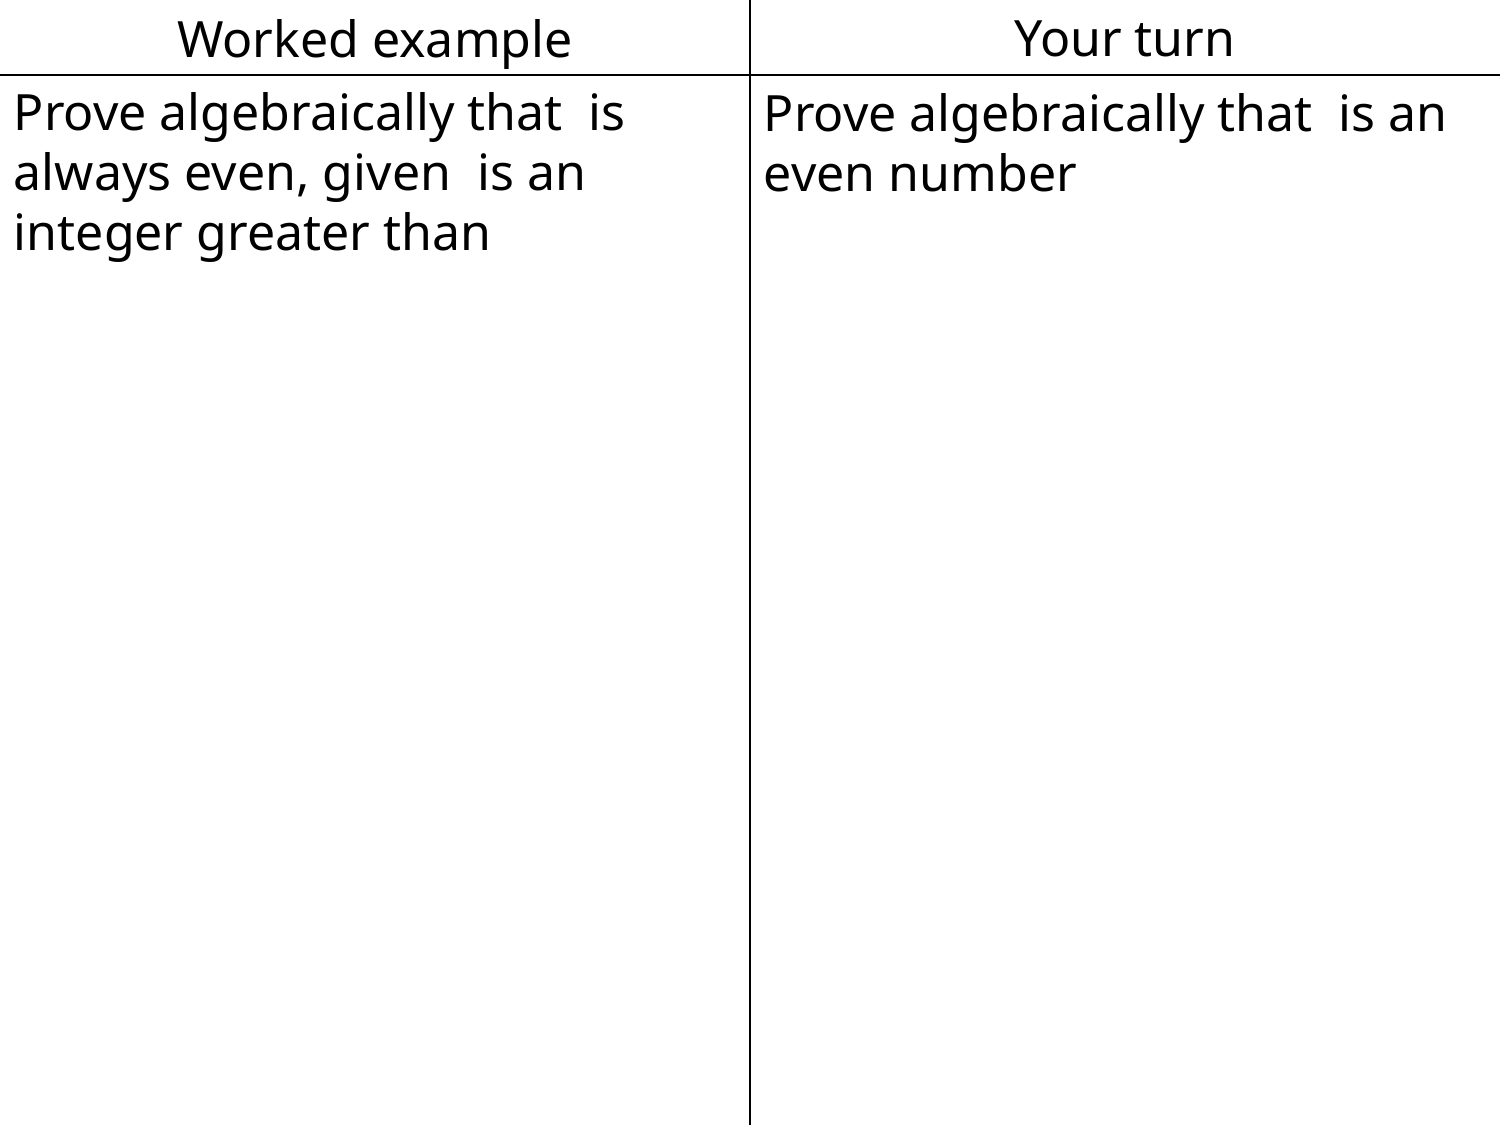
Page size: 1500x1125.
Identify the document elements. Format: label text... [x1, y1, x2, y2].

text_box Worked example [0, 0, 749, 74]
text_box Your turn [751, 0, 1500, 74]
